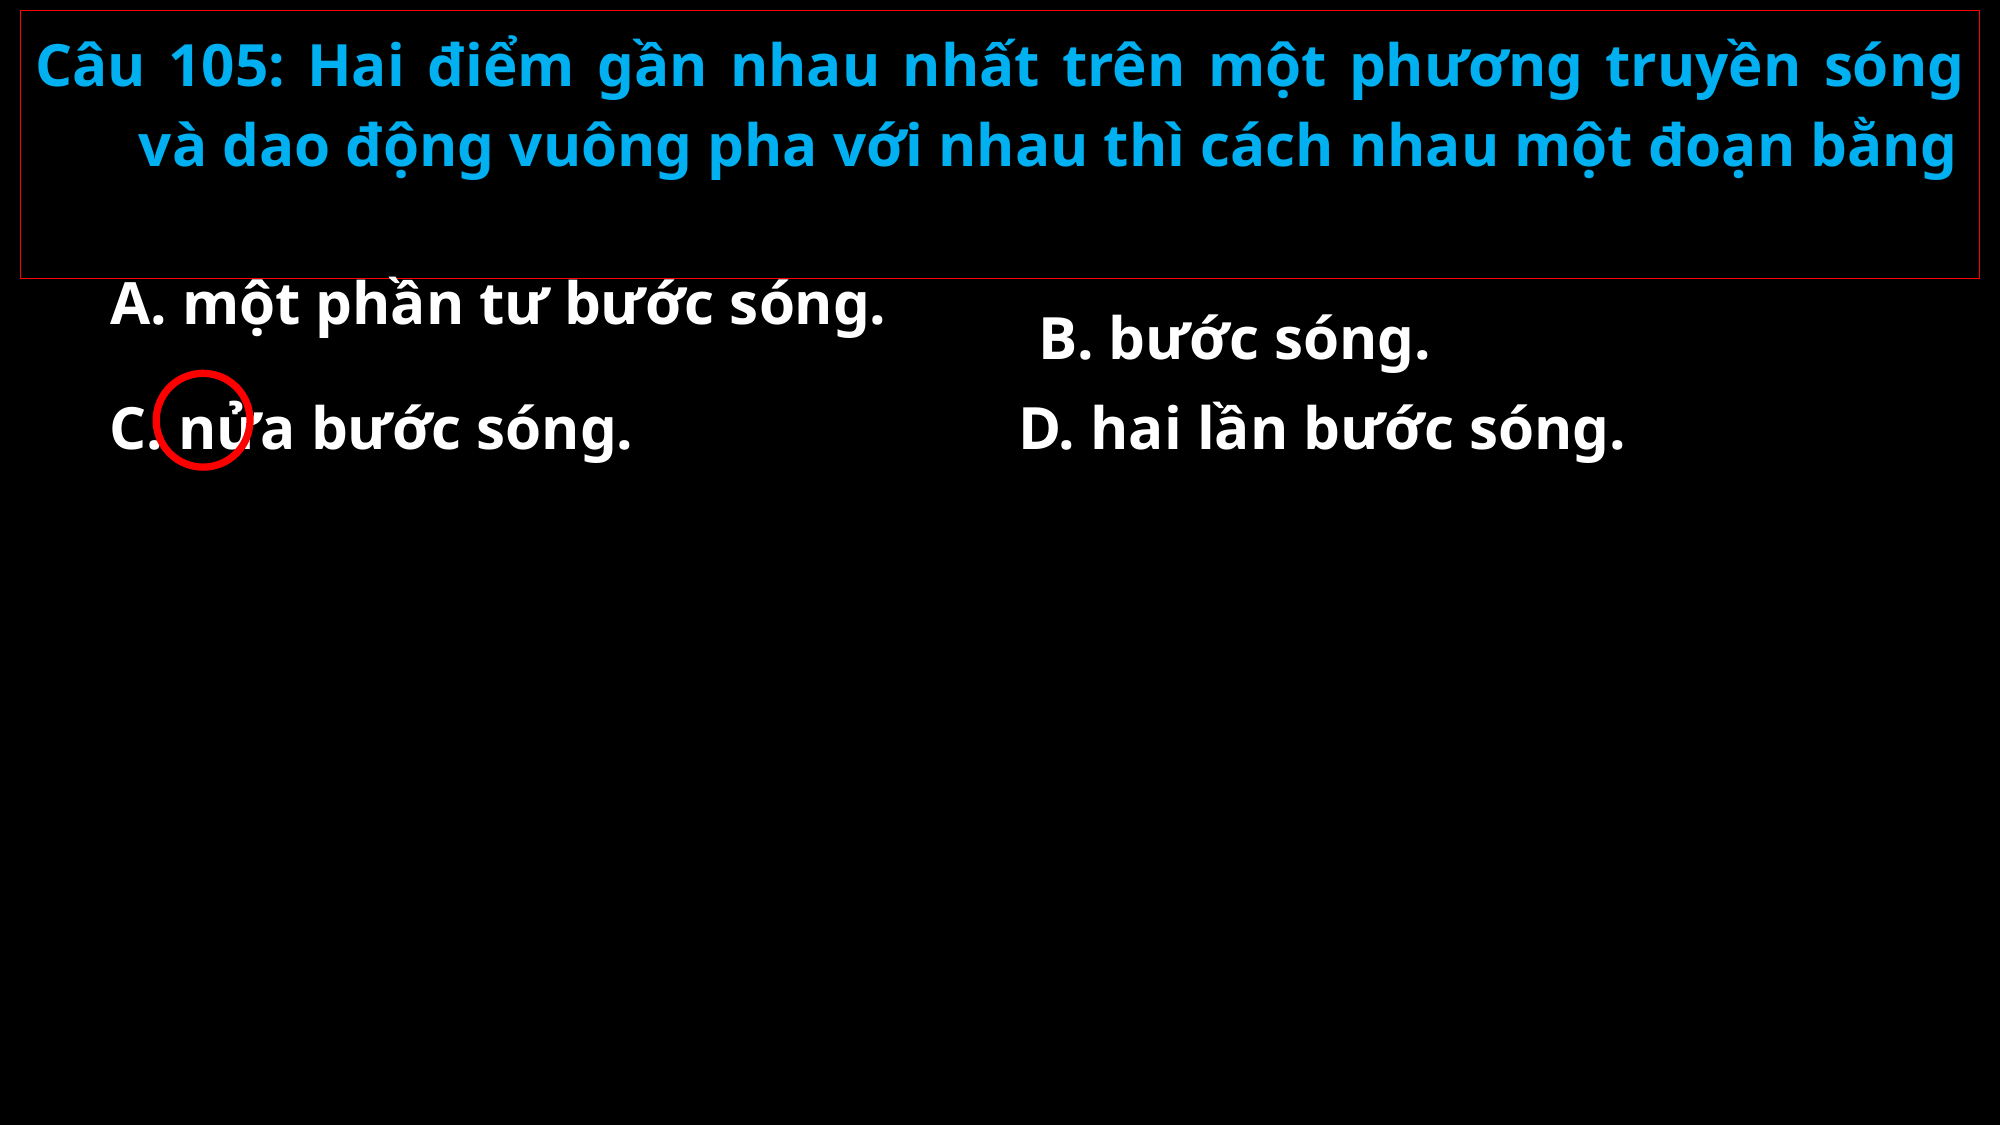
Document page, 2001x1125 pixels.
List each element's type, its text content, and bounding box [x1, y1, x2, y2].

text_box Câu 105: Hai điểm gần nhau nhất trên một phương truyền sóng và dao động vuông pha với nhau thì cách nhau một đoạn bằng [20, 10, 1980, 279]
text_box B. bước sóng. [1023, 258, 1446, 383]
text_box A. một phần tư bước sóng. [95, 258, 1023, 344]
text_box [155, 372, 252, 469]
text_box C. nửa bước sóng. [207, 383, 890, 469]
text_box C. nửa bước sóng. [94, 383, 199, 469]
text_box D. hai lần bước sóng. [1003, 383, 1657, 469]
